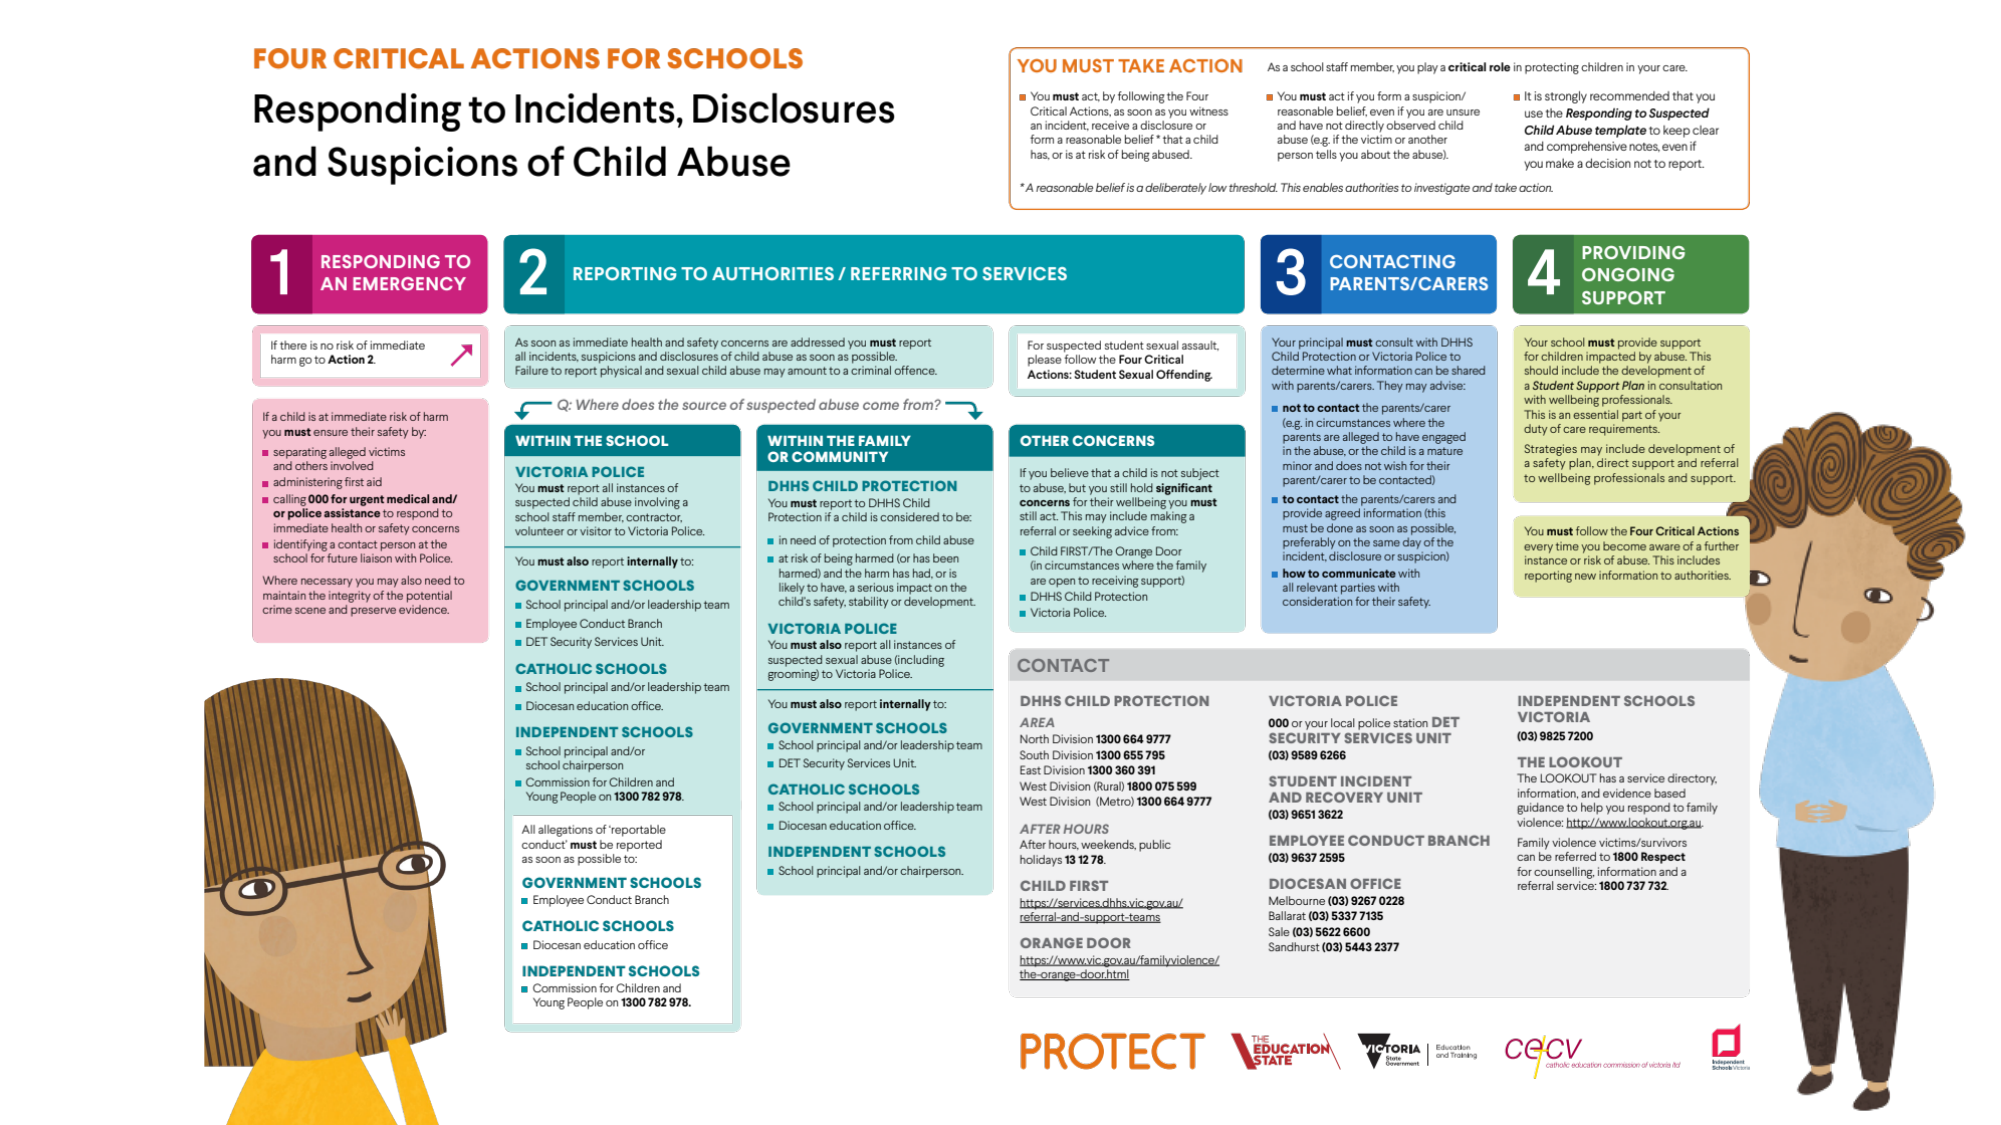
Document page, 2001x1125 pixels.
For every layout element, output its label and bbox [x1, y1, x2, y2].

picture [204, 0, 2000, 1125]
